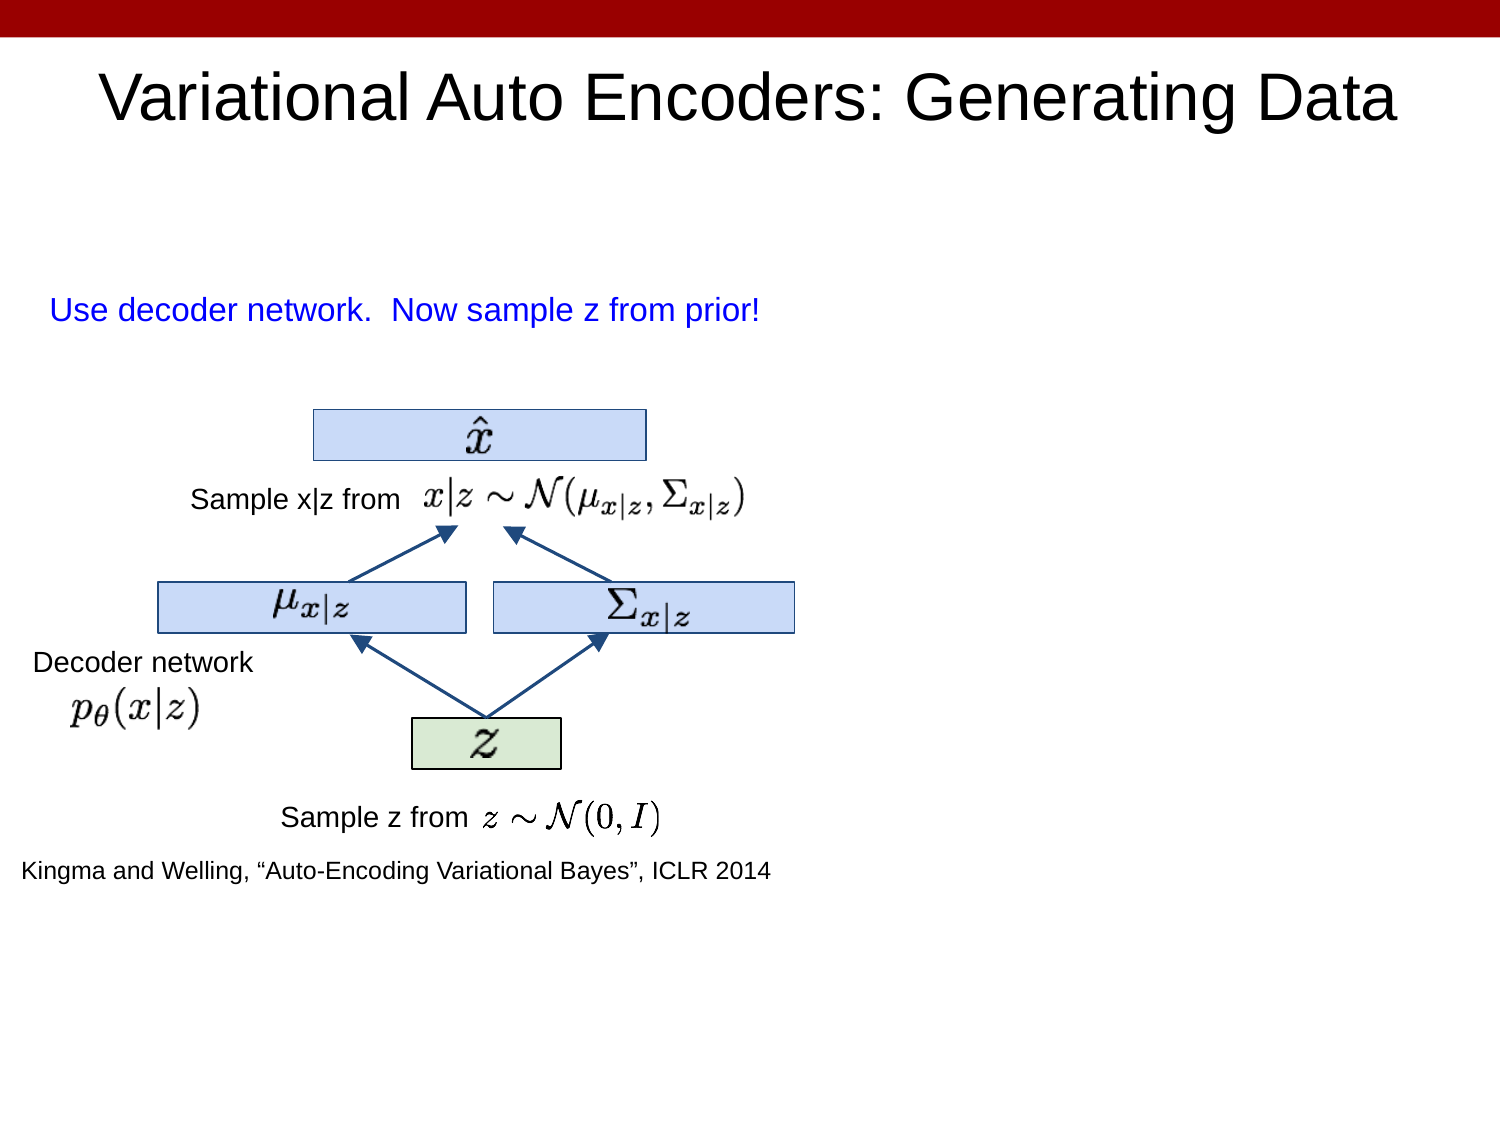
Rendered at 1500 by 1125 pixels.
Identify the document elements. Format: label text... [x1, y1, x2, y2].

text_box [348, 525, 459, 583]
text_box [157, 581, 344, 628]
title Variational Auto Encoders: Generating Data [0, 37, 1500, 151]
picture [272, 588, 350, 627]
text_box [353, 581, 467, 632]
text_box [615, 581, 795, 633]
text_box [313, 409, 647, 461]
text_box Kingma and Welling, “Auto-Encoding Variational Bayes”, ICLR 2014 [5, 839, 831, 904]
text_box [493, 581, 602, 630]
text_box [486, 631, 611, 719]
text_box Decoder network [17, 628, 276, 710]
text_box Sample z from [265, 783, 524, 839]
text_box Use decoder network. Now sample z from prior! [34, 273, 812, 376]
picture [470, 728, 501, 759]
picture [607, 587, 690, 636]
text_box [349, 634, 482, 719]
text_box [502, 529, 612, 583]
text_box Sample x|z from [175, 465, 434, 546]
picture [465, 415, 494, 455]
text_box [411, 726, 562, 769]
picture [424, 475, 746, 521]
picture [70, 686, 199, 732]
picture [482, 799, 659, 839]
